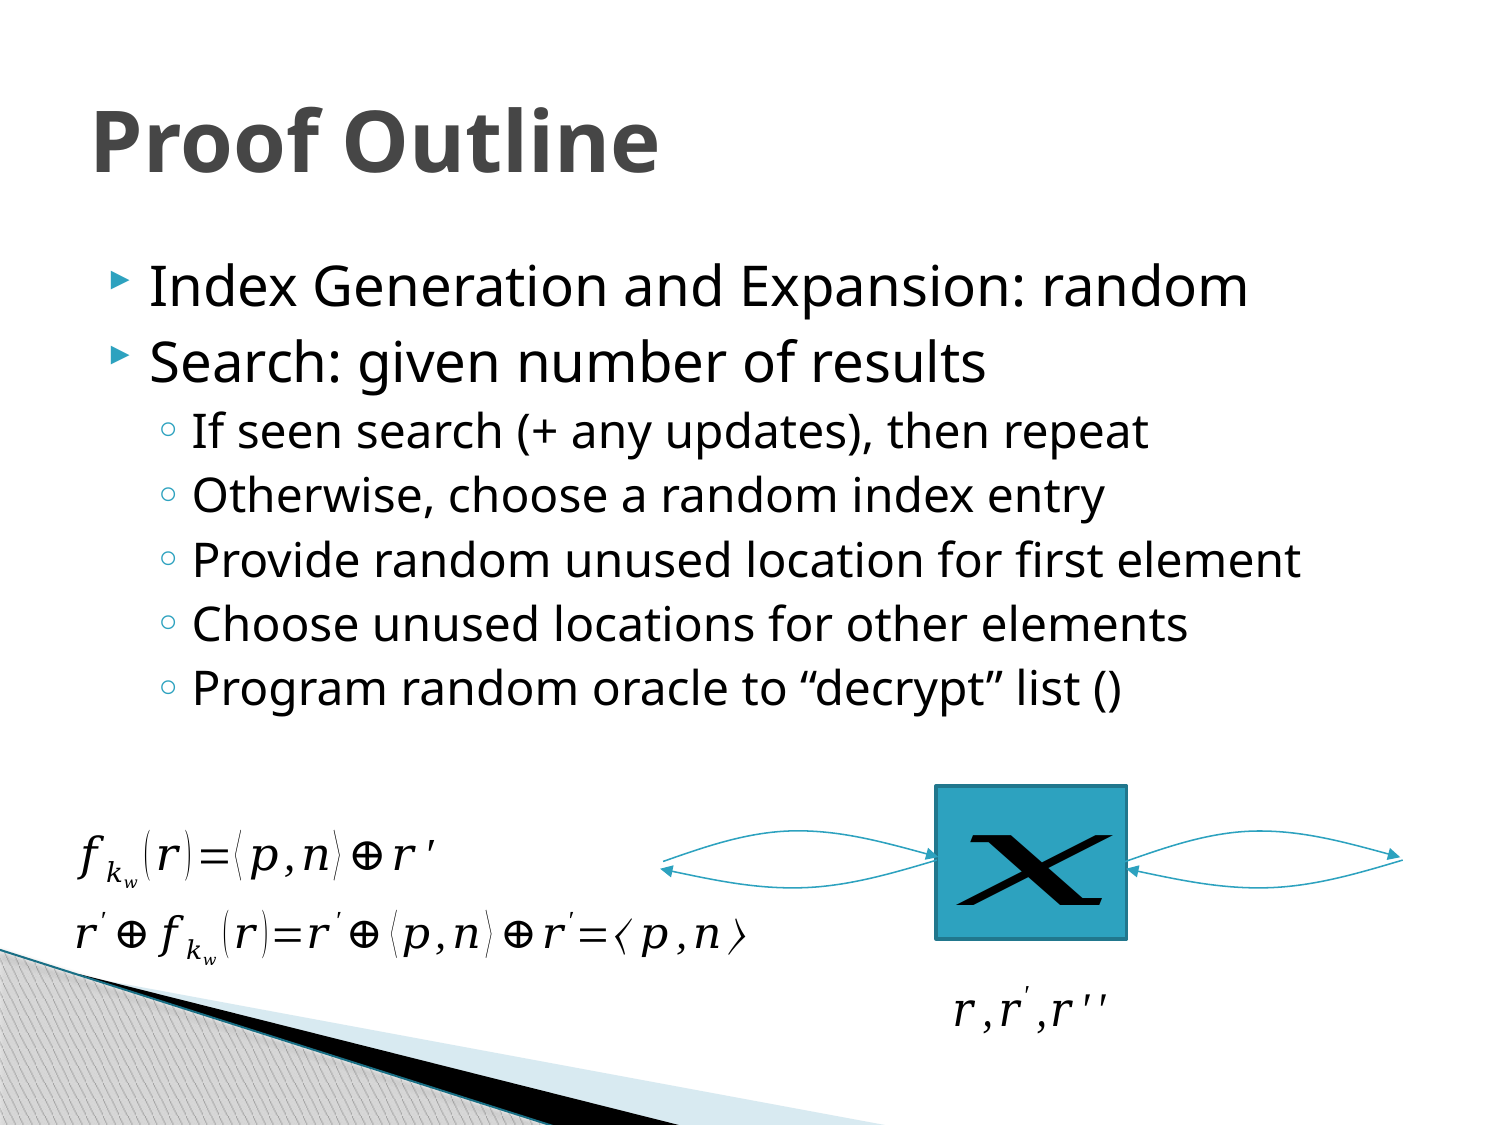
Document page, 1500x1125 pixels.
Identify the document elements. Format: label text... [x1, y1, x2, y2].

text_box [1124, 830, 1401, 863]
title Proof Outline [75, 45, 1425, 233]
text_box [660, 859, 938, 889]
text_box [662, 830, 939, 863]
text_box [1126, 859, 1403, 889]
